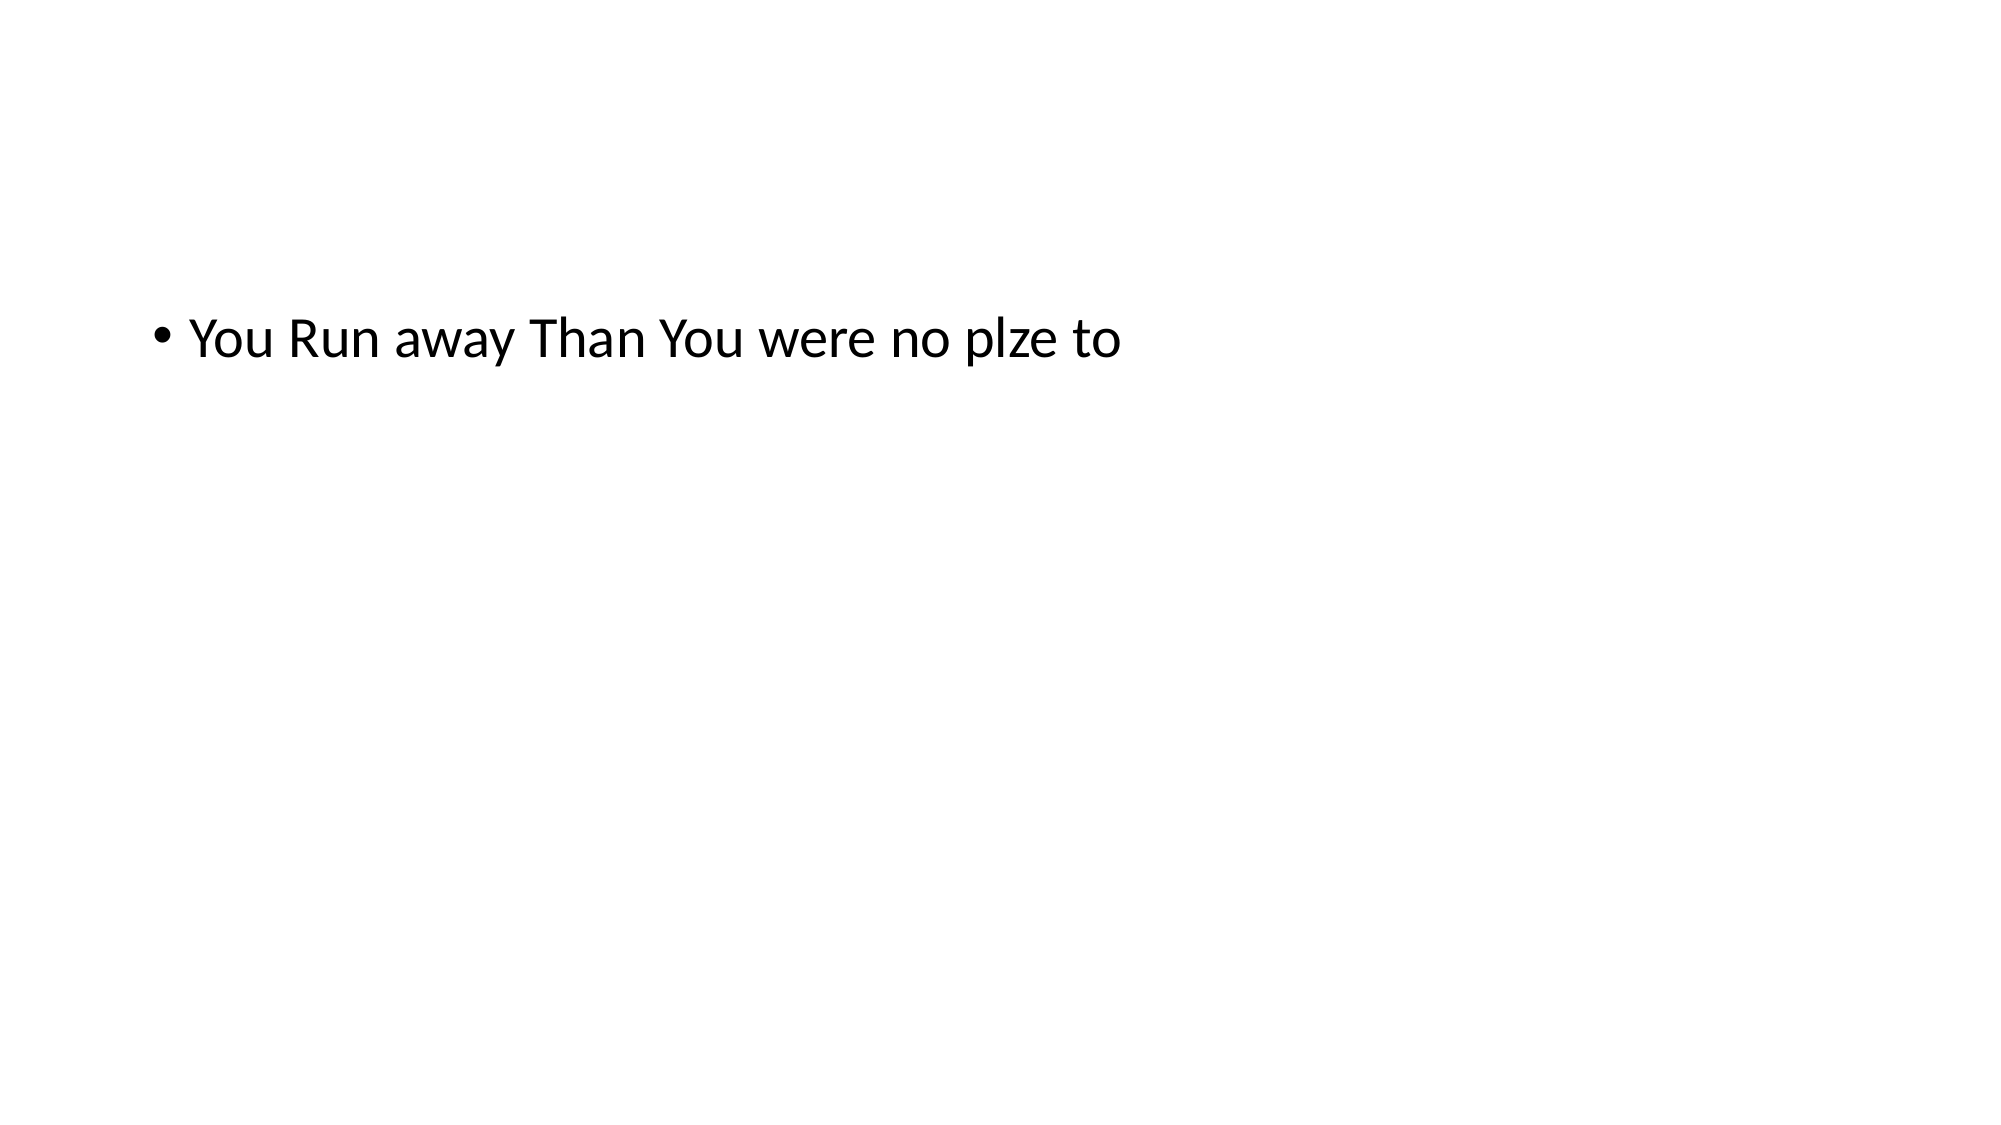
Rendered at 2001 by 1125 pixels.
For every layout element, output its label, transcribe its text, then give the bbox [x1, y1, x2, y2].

list You Run away Than You were no plze to [137, 299, 1863, 1014]
